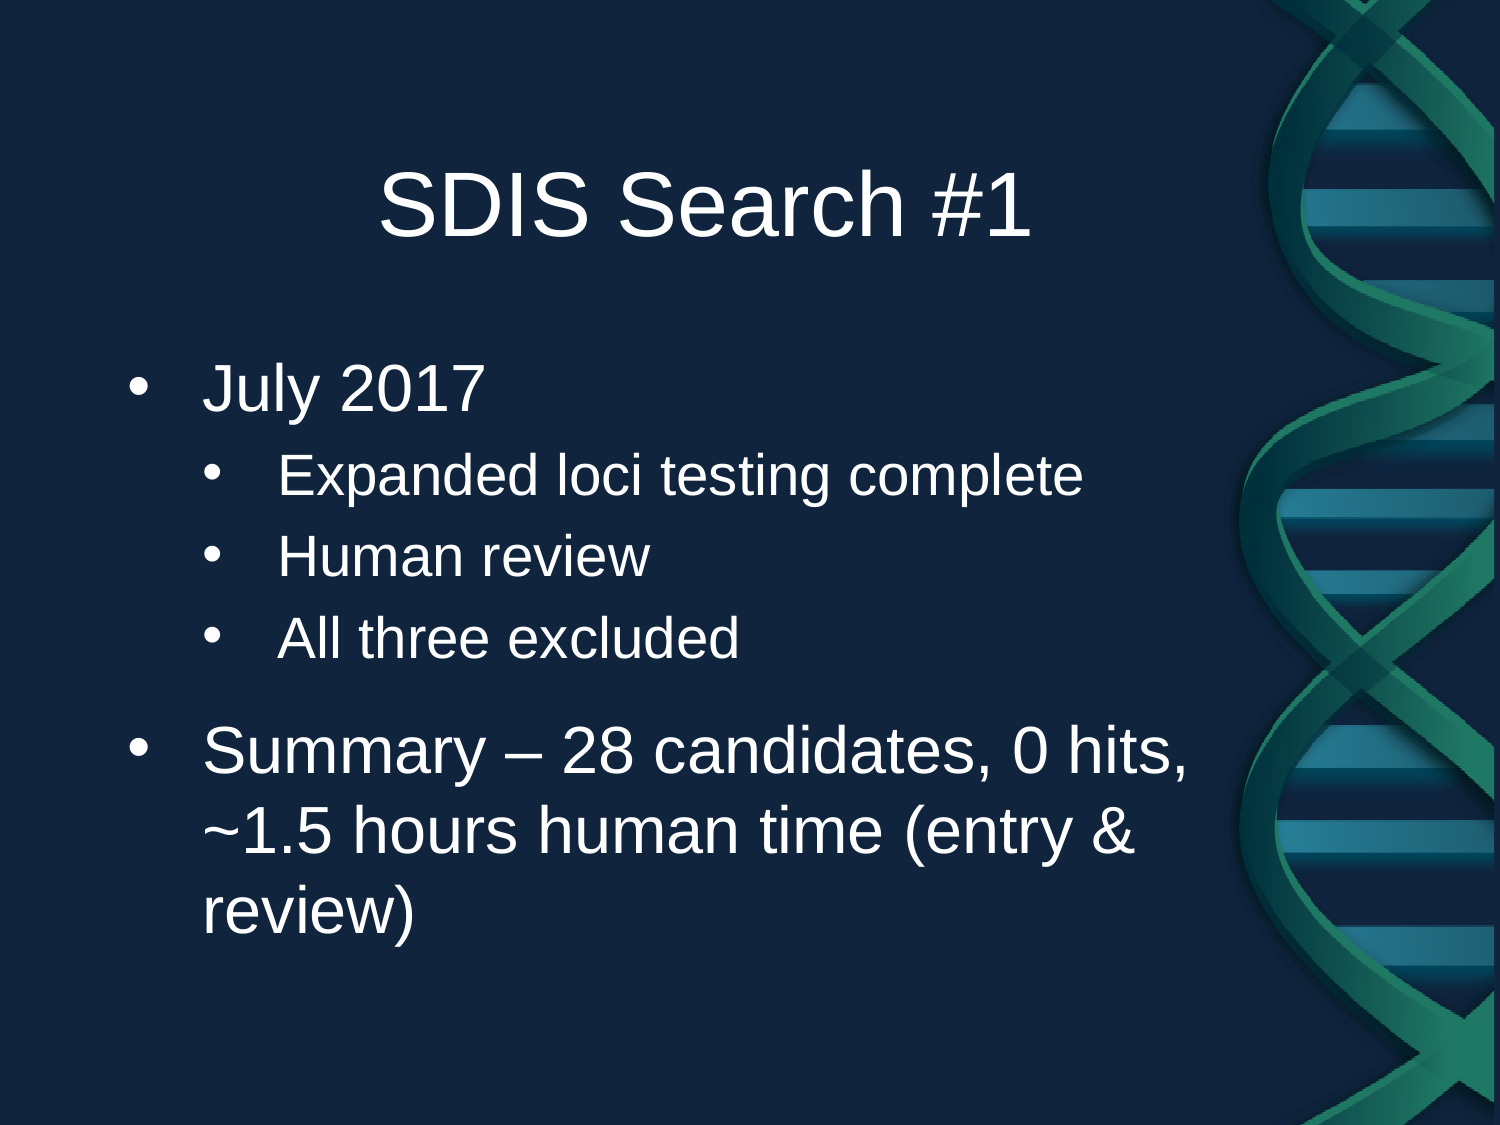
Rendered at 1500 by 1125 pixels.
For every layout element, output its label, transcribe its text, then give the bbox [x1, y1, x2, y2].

subtitle July 2017 Expanded loci testing complete Human review All three excluded Summary – 28 candidates, 0 hits, ~1.5 hours human time (entry & review) [112, 337, 844, 988]
title SDIS Search #1 [112, 99, 844, 300]
picture [849, 0, 1495, 1125]
